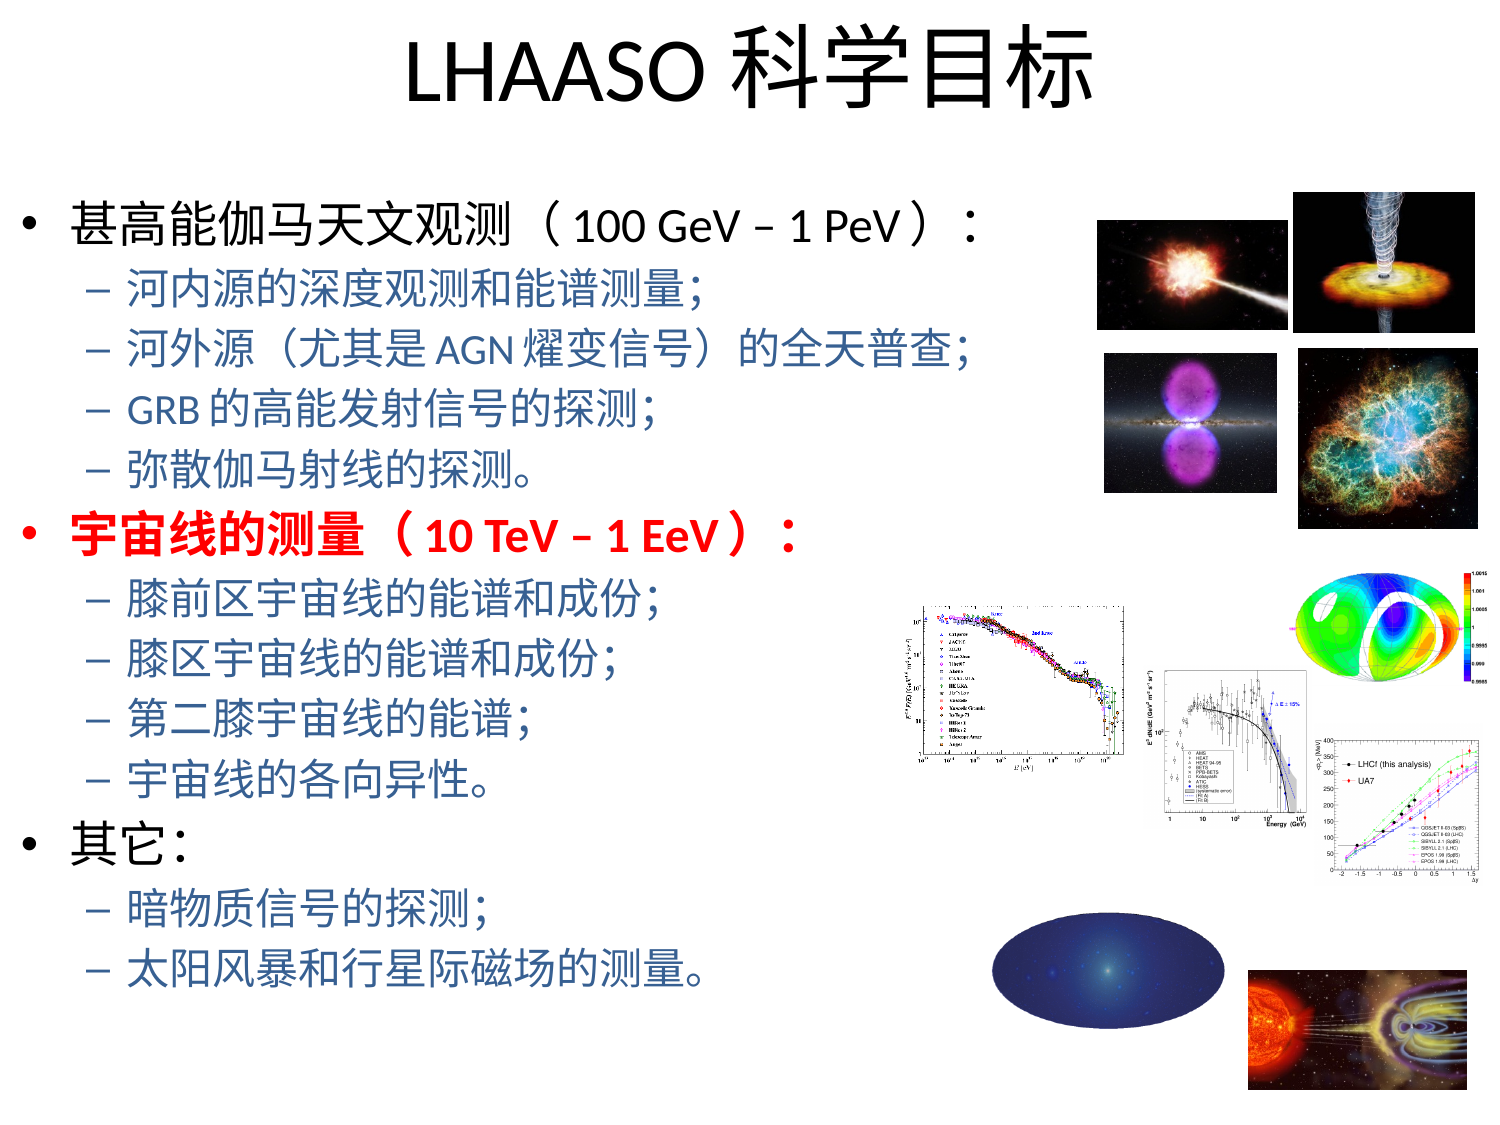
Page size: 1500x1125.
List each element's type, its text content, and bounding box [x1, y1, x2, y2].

picture [989, 909, 1227, 1032]
title LHAASO科学目标 [75, 0, 1425, 147]
picture [1314, 723, 1483, 887]
picture [1142, 567, 1489, 829]
picture [1104, 353, 1277, 494]
picture [903, 598, 1133, 774]
picture [1293, 192, 1475, 333]
list 甚高能伽马天文观测（100 GeV – 1 PeV）： 河内源的深度观测和能谱测量； 河外源（尤其是AGN燿变信号）的全天普查； GRB的高能发射信号的探测； 弥散伽马射线的探测。 宇宙线的测量（10 TeV – 1 EeV）： 膝前区宇宙线的能谱和成份； 膝区宇宙线的能谱和成份； 第二膝宇宙线的能谱； 宇宙线的各向异性。 其它： 暗物质信号的探测； 太阳风暴和行星际磁场的测量。 [5, 185, 1356, 1012]
picture [1297, 348, 1478, 529]
picture [1247, 970, 1467, 1090]
picture [1097, 220, 1288, 330]
